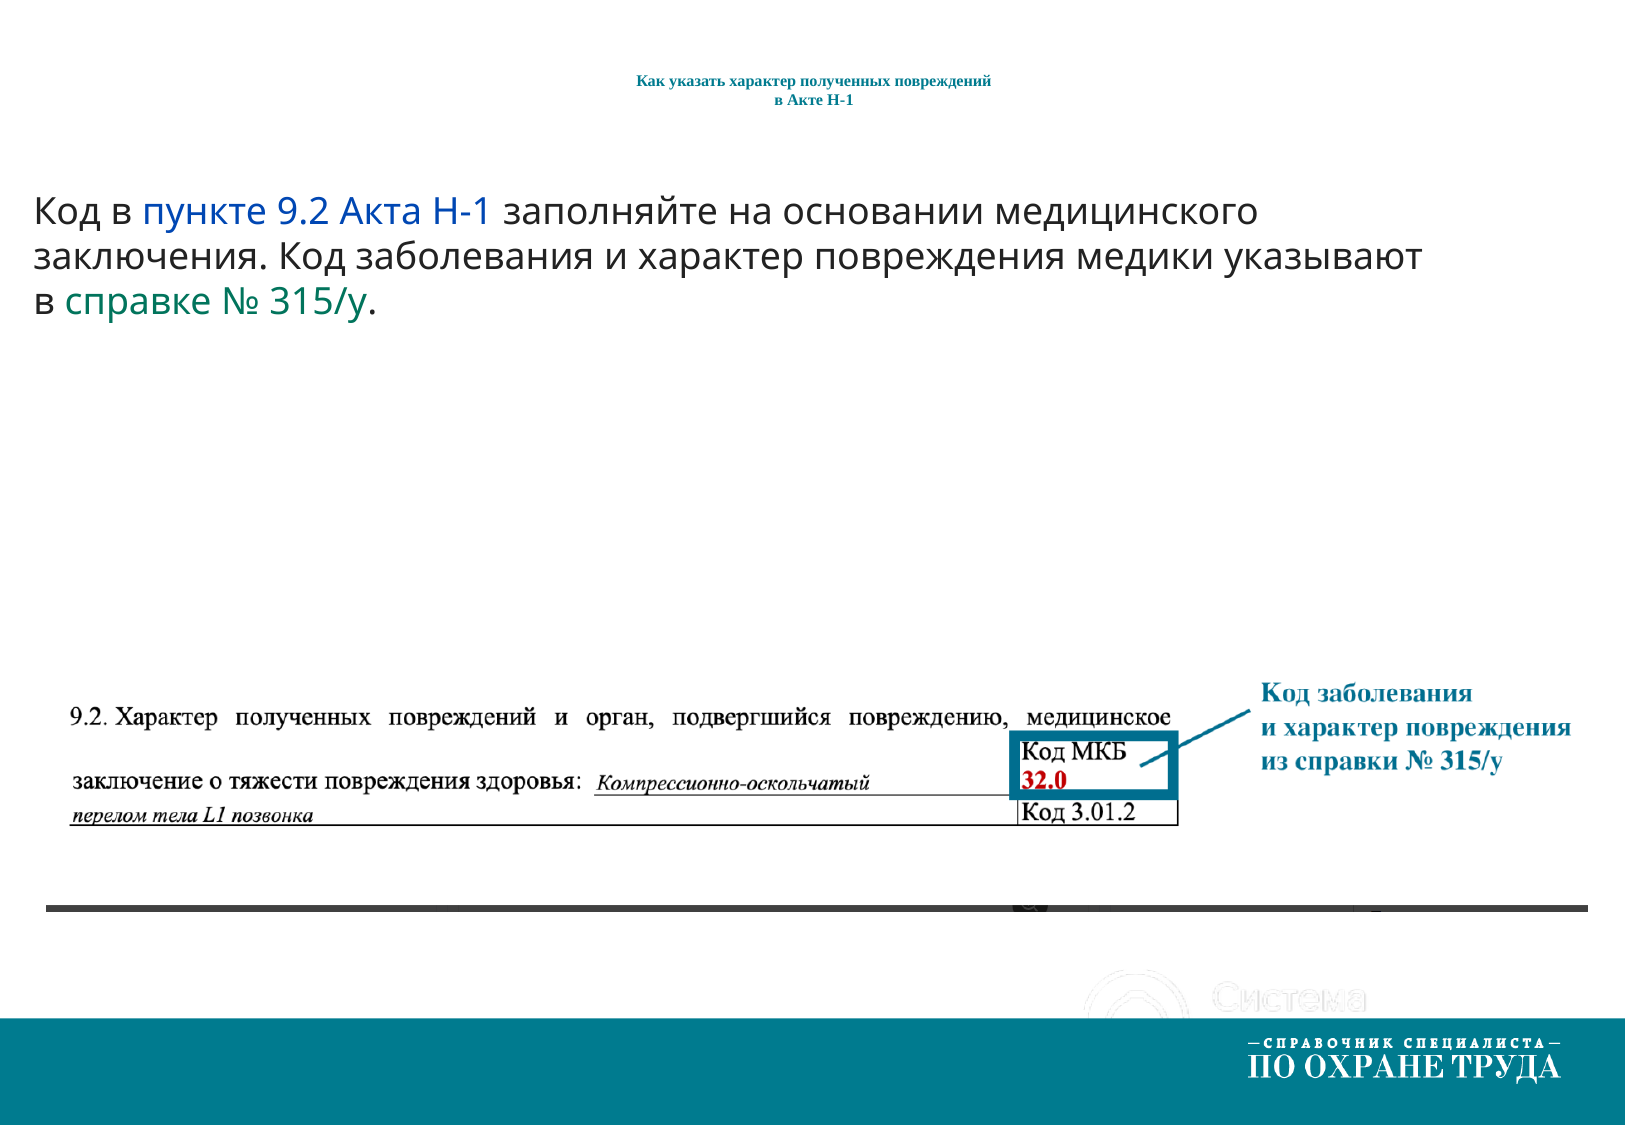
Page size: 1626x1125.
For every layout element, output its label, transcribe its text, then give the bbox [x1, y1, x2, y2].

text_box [80, 969, 1466, 1077]
text_box Код в пункте 9.2 Акта Н-1 заполняйте на основании медицинского заключения. Код заболевания и характер повреждения медики указывают в справке № 315/у. [18, 179, 1564, 330]
picture [953, 1037, 1561, 1092]
text_box [0, 1016, 1625, 1125]
text_box [383, 143, 1625, 279]
picture [46, 601, 1588, 912]
text_box Как указать характер полученных повреждений в Акте Н-1 [49, 23, 1579, 119]
